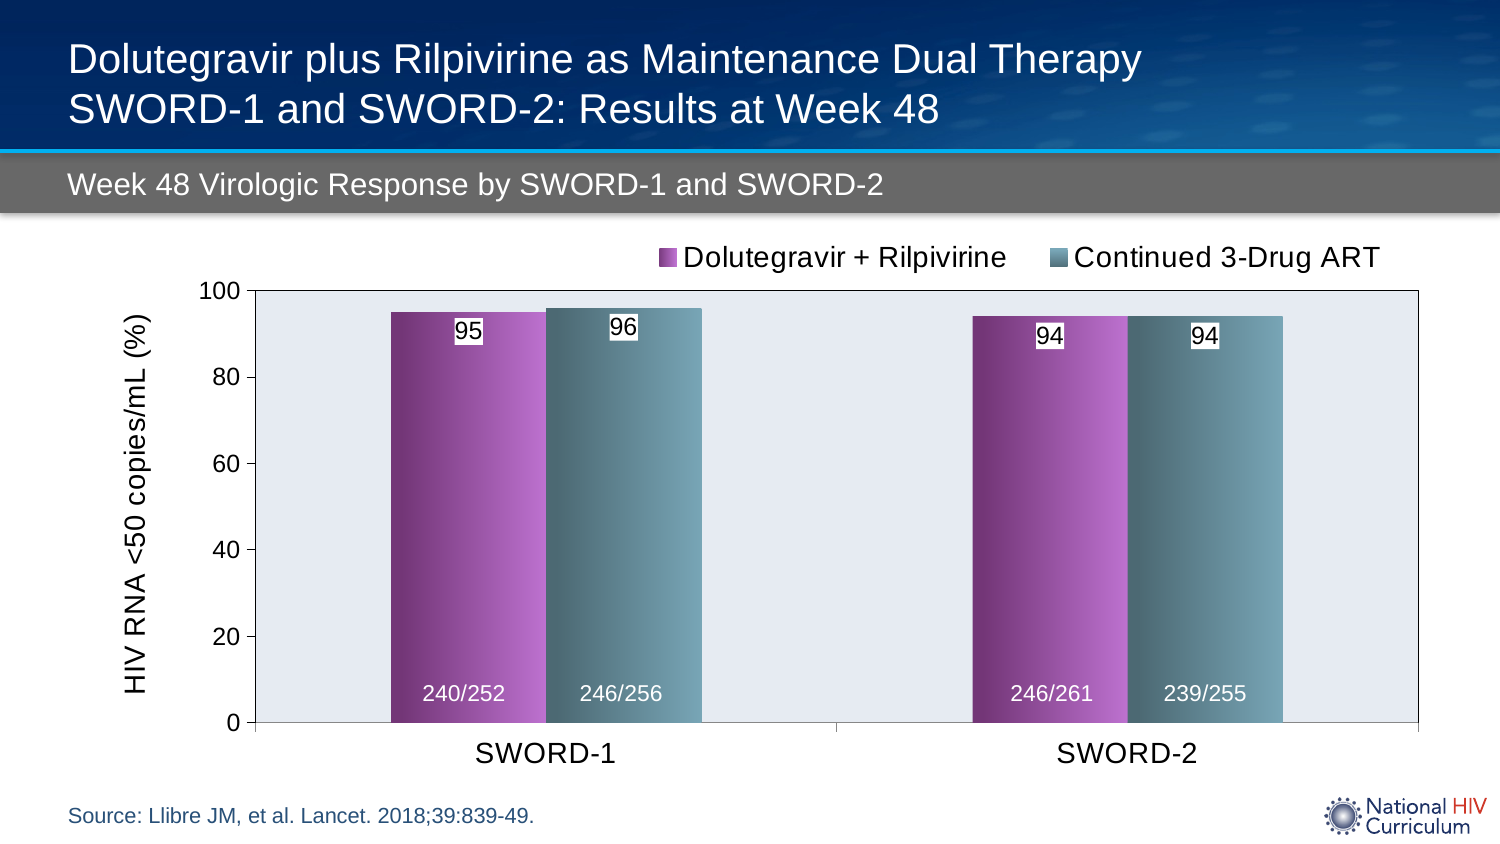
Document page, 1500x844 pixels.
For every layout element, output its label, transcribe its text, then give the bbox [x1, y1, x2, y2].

picture [1324, 797, 1362, 835]
picture [0, 0, 1500, 148]
title Dolutegravir plus Rilpivirine as Maintenance Dual Therapy SWORD-1 and SWORD-2: Results at Week 48 [53, 14, 1447, 149]
chart [80, 232, 1432, 773]
list Week 48 Virologic Response by SWORD-1 and SWORD-2 [52, 154, 1448, 211]
list Source: Llibre JM, et al. Lancet. 2018;39:839-49. [53, 795, 1261, 835]
